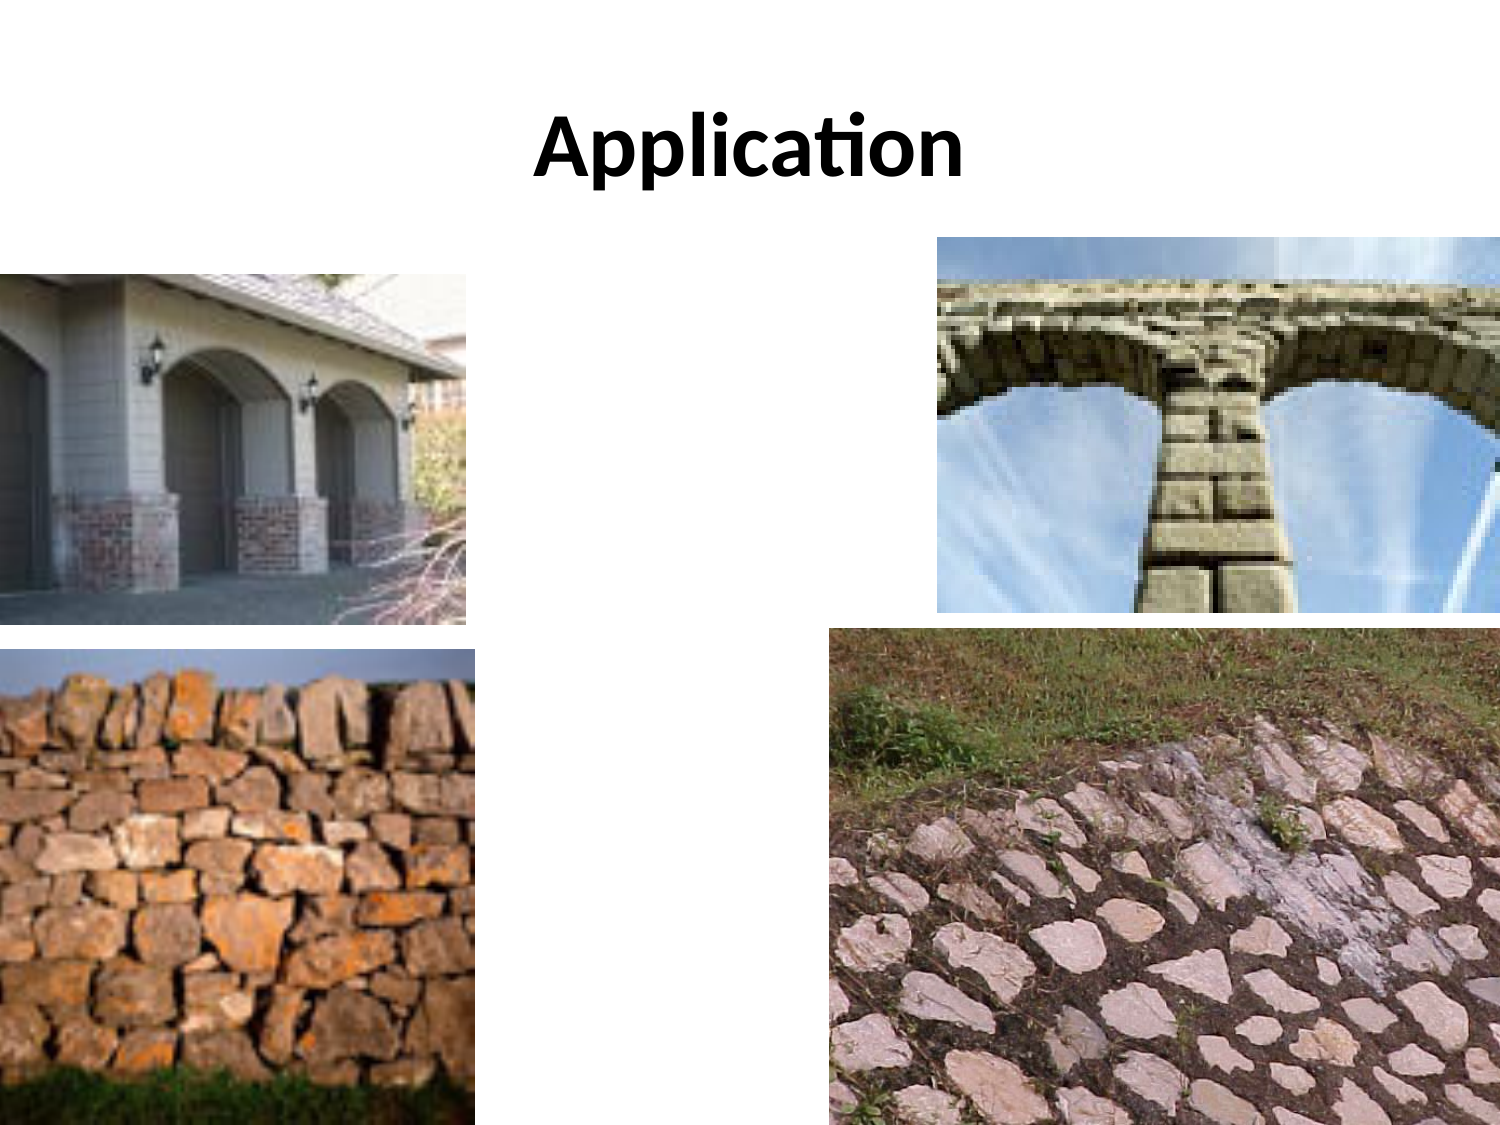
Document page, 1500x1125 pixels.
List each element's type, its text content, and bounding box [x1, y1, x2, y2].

title Application [75, 45, 1425, 234]
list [0, 649, 476, 1125]
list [0, 274, 466, 625]
picture [829, 628, 1500, 1125]
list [937, 237, 1500, 613]
